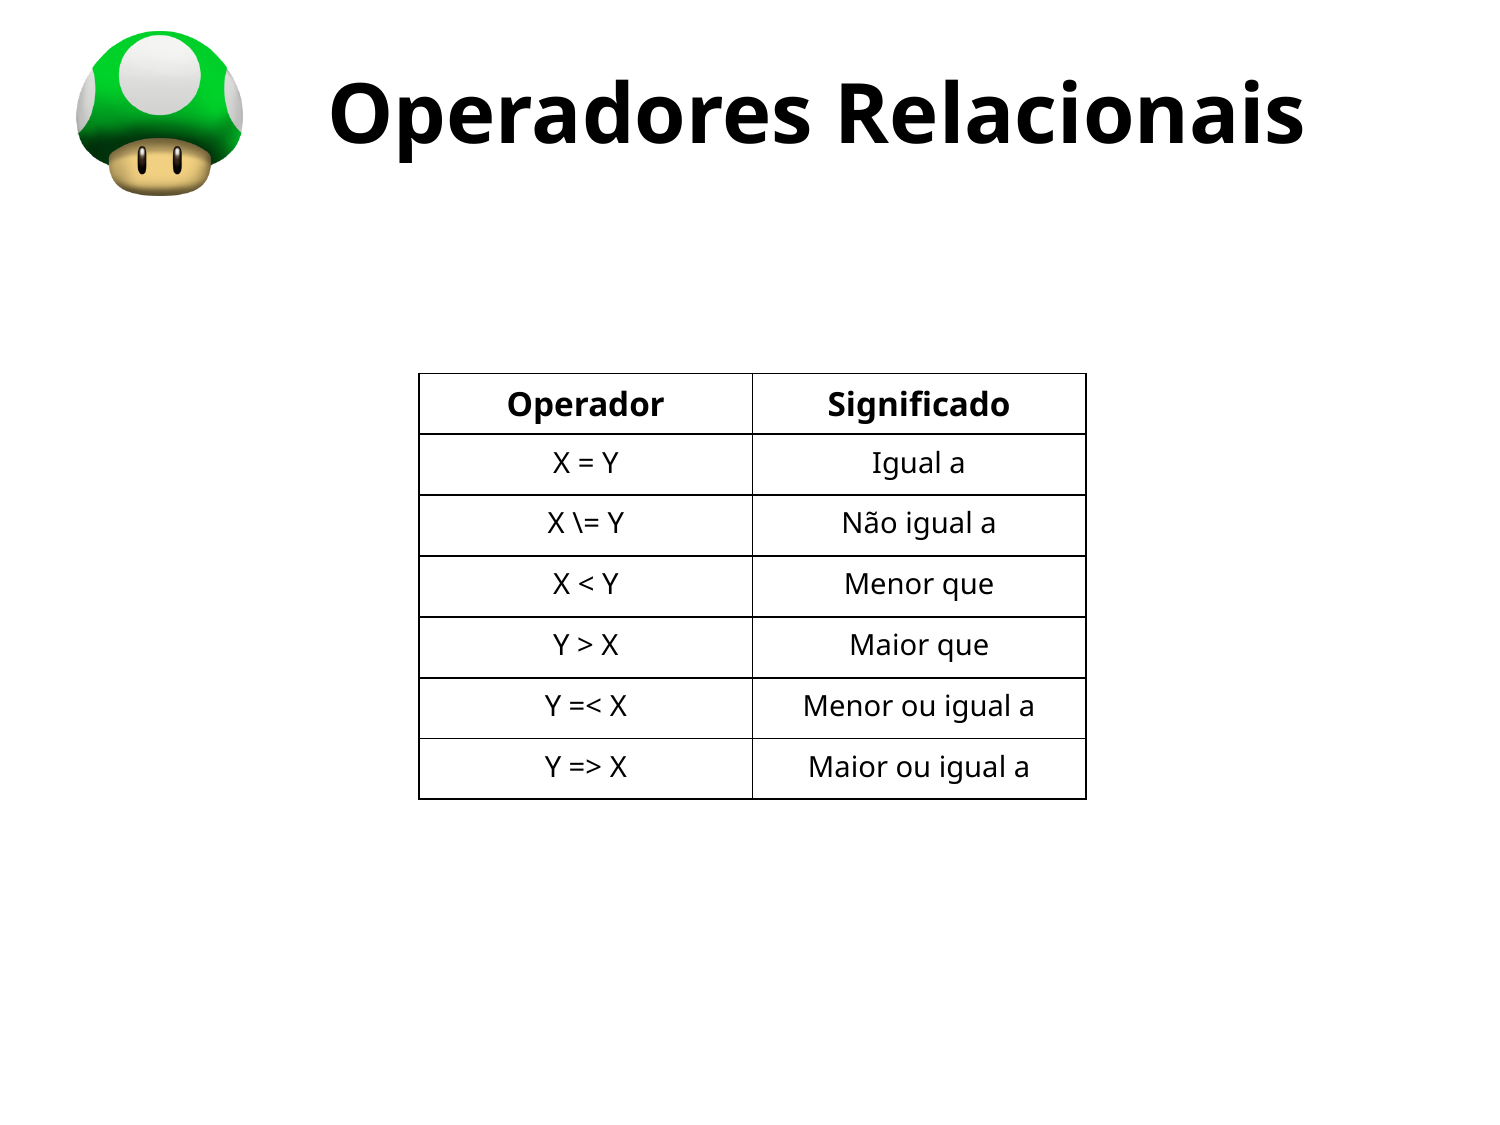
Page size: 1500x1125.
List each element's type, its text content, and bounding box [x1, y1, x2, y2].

table_cell X = Y [420, 435, 752, 494]
table_cell Menor que [753, 557, 1085, 616]
table_cell Y =< X [420, 679, 752, 738]
table_cell Y > X [420, 618, 752, 677]
table_cell X \= Y [420, 496, 752, 555]
table_cell Menor ou igual a [753, 679, 1085, 738]
table_cell X < Y [420, 557, 752, 616]
table_cell Não igual a [753, 496, 1085, 555]
table_cell Maior que [753, 618, 1085, 677]
table_cell Maior ou igual a [753, 739, 1085, 798]
table_header Operador [420, 374, 752, 433]
title Operadores Relacionais [312, 37, 1426, 183]
table_cell Y => X [420, 739, 752, 798]
table_header Significado [753, 374, 1085, 433]
picture [76, 30, 243, 197]
table_cell Igual a [753, 435, 1085, 494]
